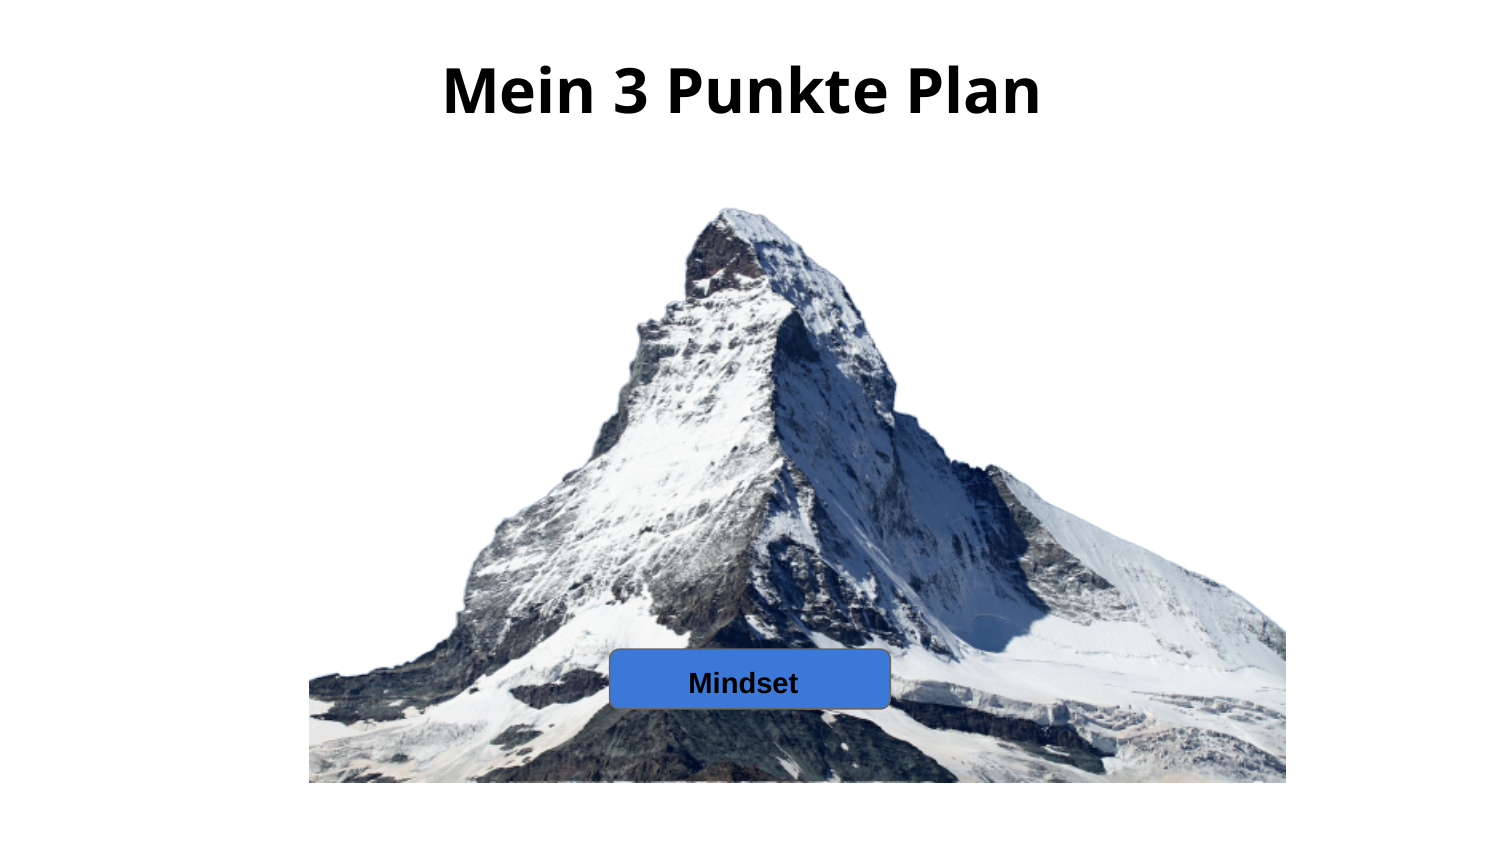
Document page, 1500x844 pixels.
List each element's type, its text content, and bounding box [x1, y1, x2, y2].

picture [308, 161, 1286, 783]
list Mein 3 Punkte Plan [142, 36, 1358, 222]
